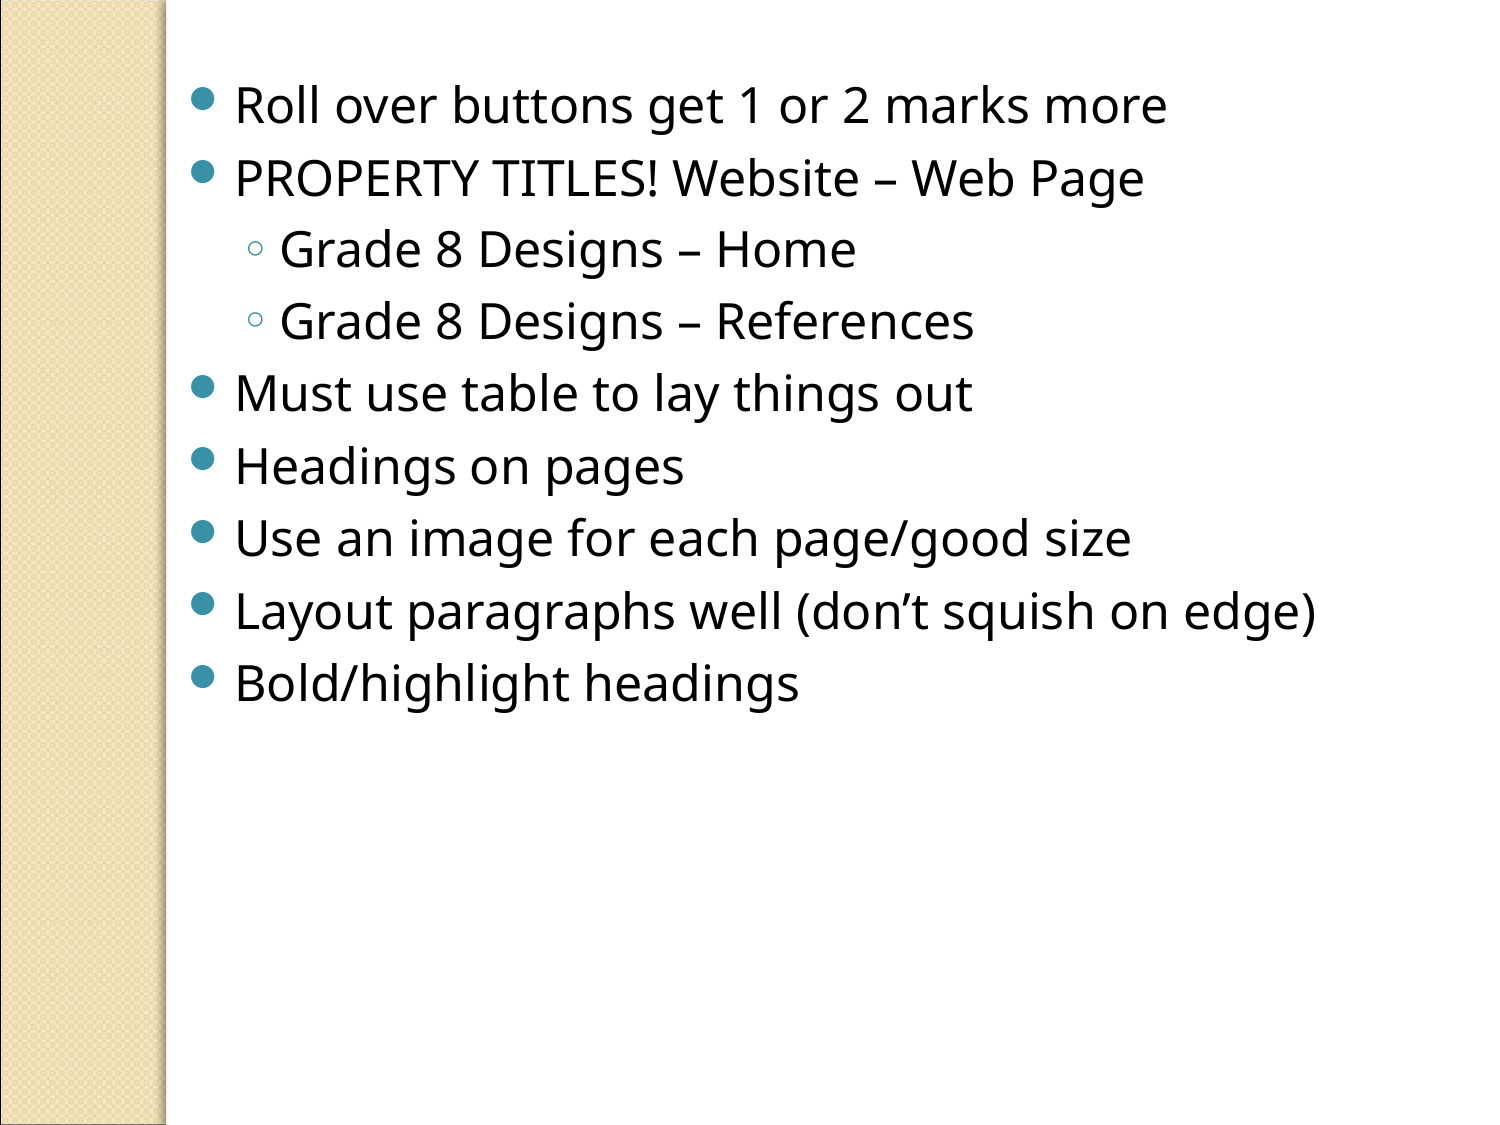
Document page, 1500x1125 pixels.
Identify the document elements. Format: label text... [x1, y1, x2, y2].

picture [0, 0, 166, 1125]
list Roll over buttons get 1 or 2 marks more PROPERTY TITLES! Website – Web Page Grade 8 Designs – Home Grade 8 Designs – References Must use table to lay things out Headings on pages Use an image for each page/good size Layout paragraphs well (don’t squish on edge) Bold/highlight headings [159, 66, 1459, 1090]
